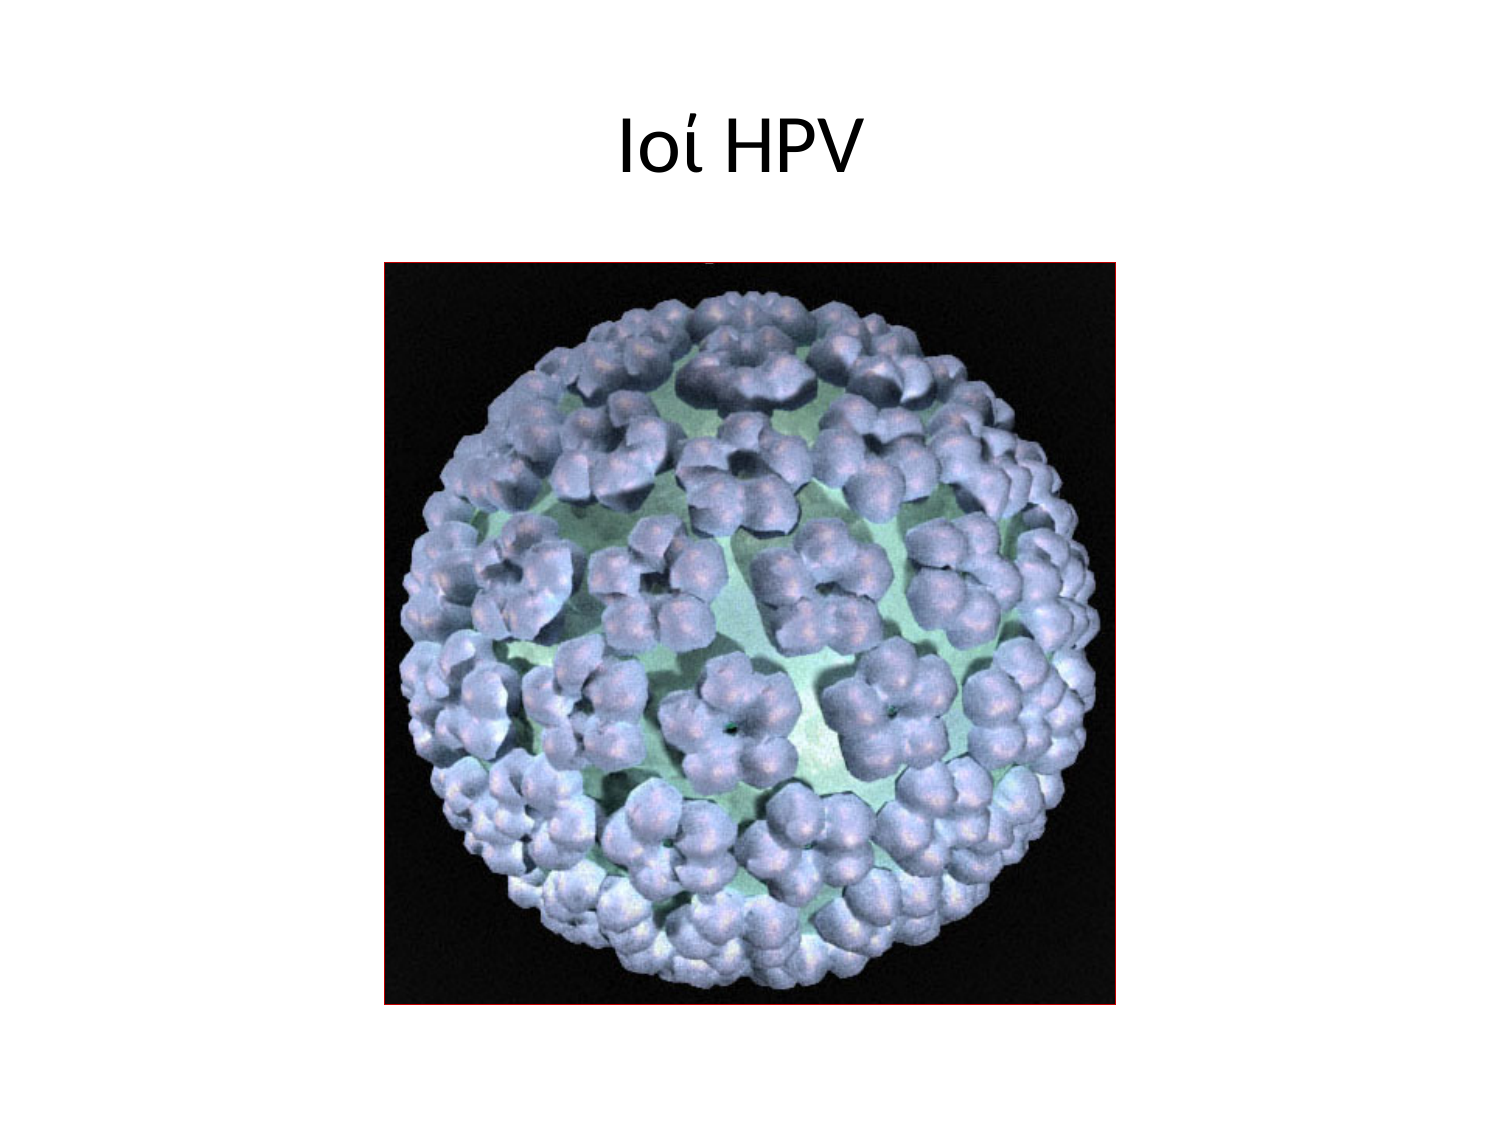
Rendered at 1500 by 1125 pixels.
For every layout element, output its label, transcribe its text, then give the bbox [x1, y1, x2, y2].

title Ιοί HPV [75, 45, 1425, 233]
picture [384, 262, 1116, 1006]
